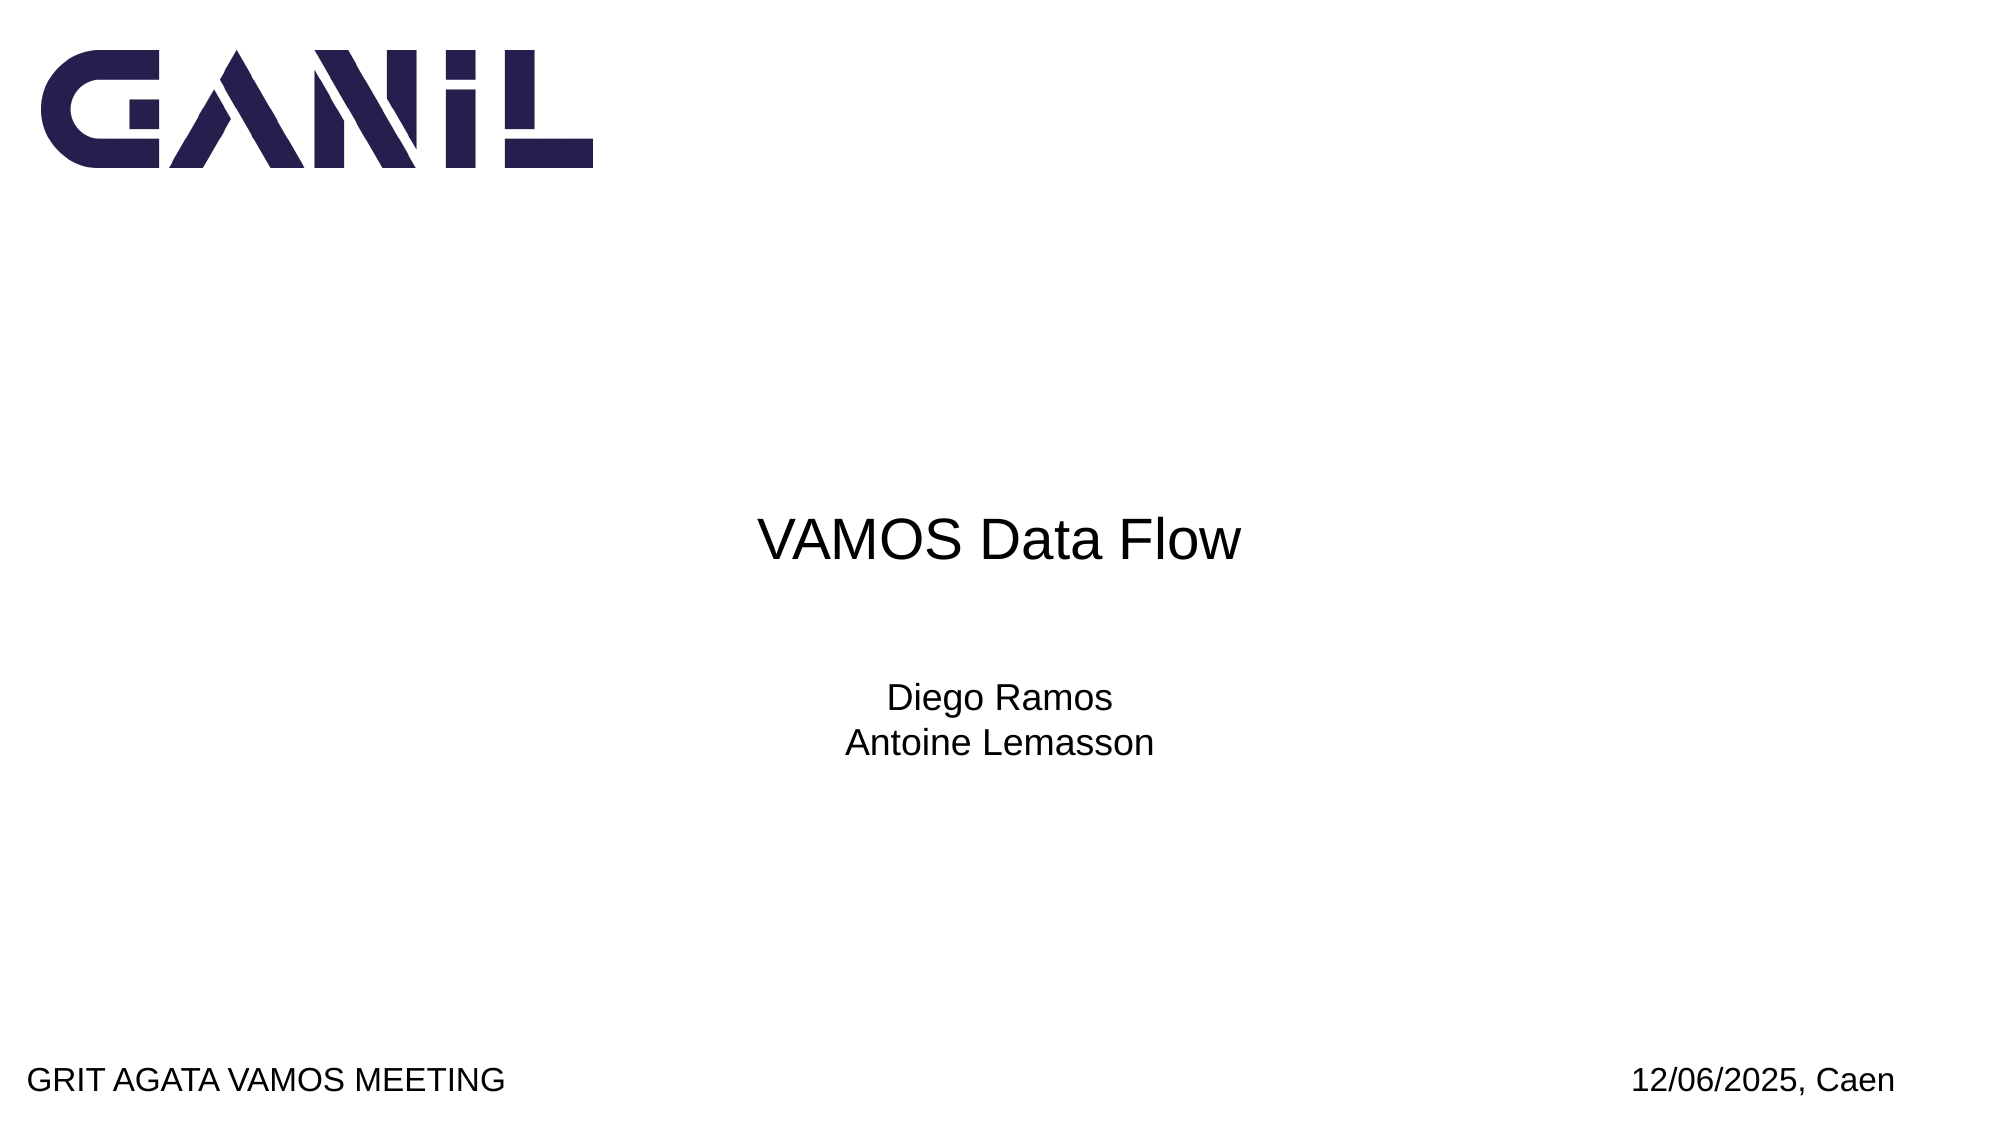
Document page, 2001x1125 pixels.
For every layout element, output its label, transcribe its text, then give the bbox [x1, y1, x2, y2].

text_box Diego Ramos Antoine Lemasson [808, 665, 1192, 731]
picture [41, 50, 593, 168]
text_box GRIT AGATA VAMOS MEETING 12/06/2025, Caen [0, 1050, 2000, 1125]
text_box VAMOS Data Flow [418, 494, 1581, 646]
